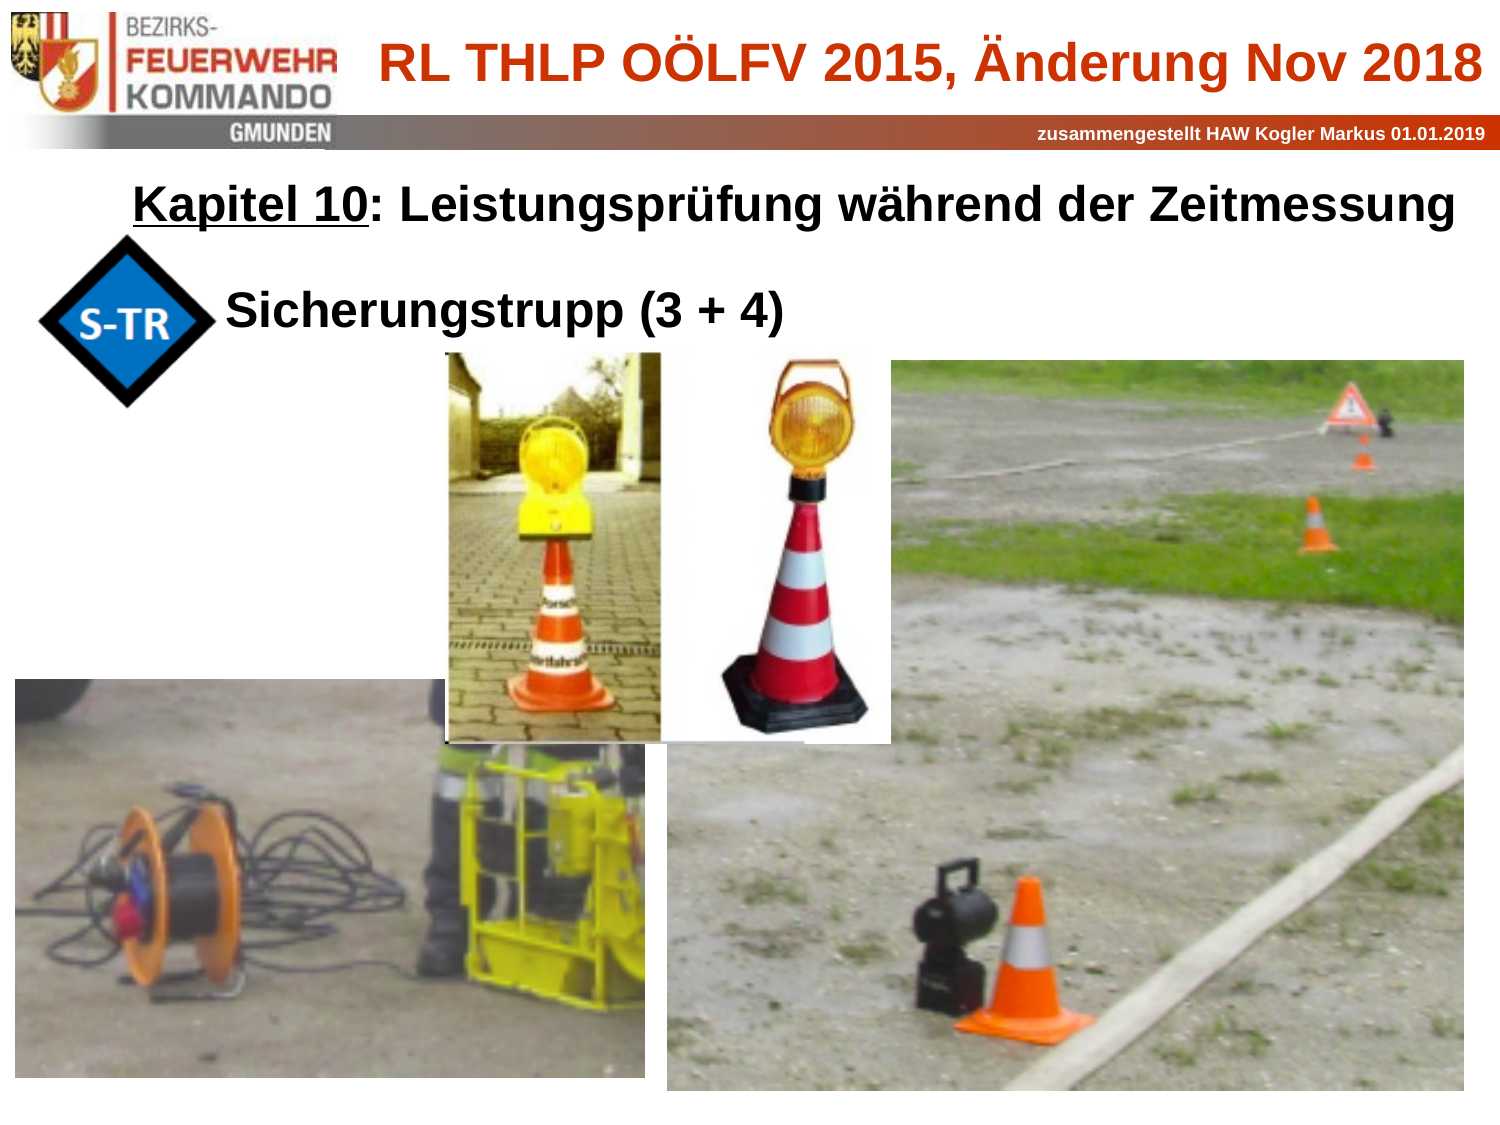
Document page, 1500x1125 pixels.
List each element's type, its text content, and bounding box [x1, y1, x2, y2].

picture [34, 223, 223, 418]
text_box Kapitel 10: Leistungsprüfung während der Zeitmessung [117, 164, 1500, 239]
picture [14, 351, 1464, 1091]
picture [11, 12, 337, 149]
text_box Sicherungstrupp (3 + 4) [228, 269, 1500, 345]
